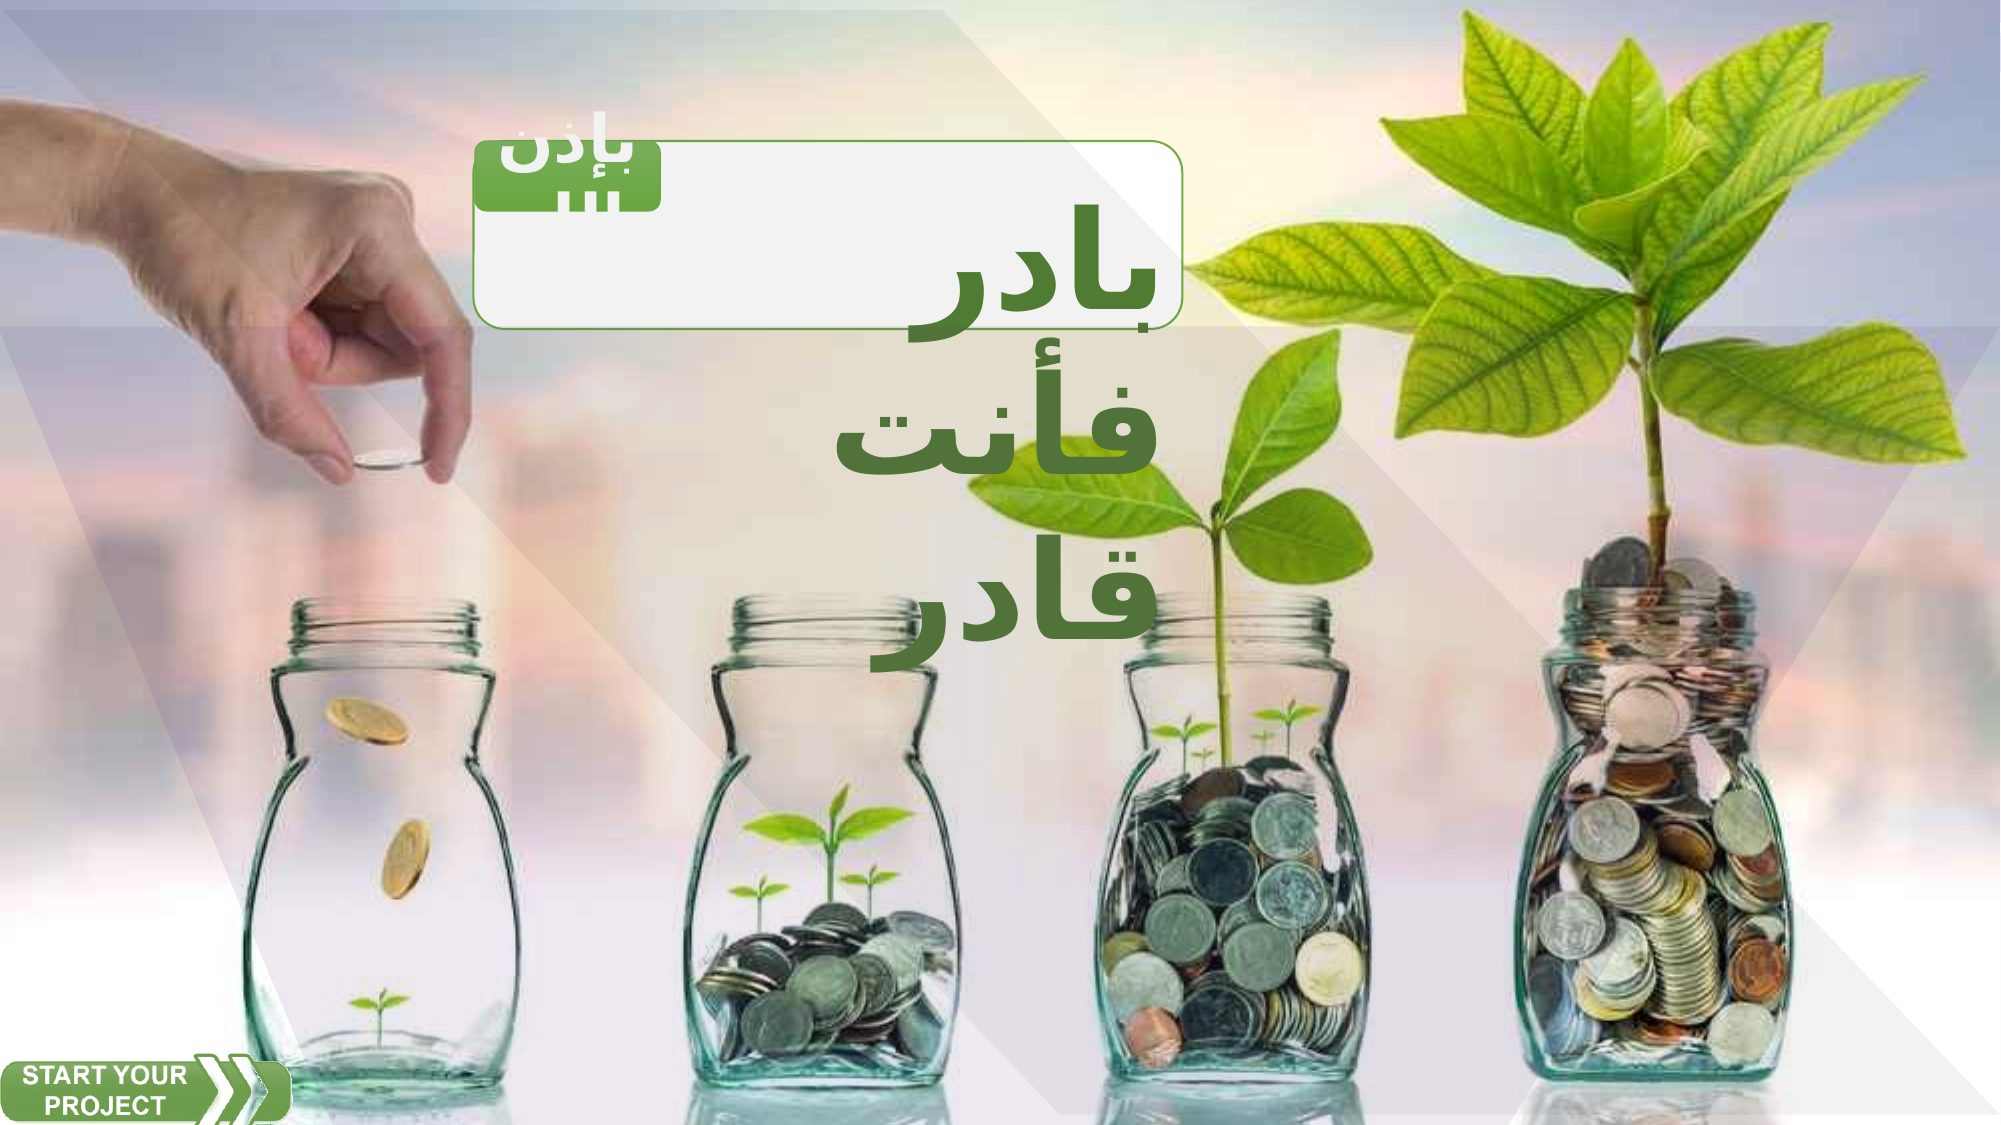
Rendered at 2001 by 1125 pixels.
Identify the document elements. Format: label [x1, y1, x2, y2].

text_box [473, 140, 1183, 346]
picture [0, 0, 2001, 1125]
